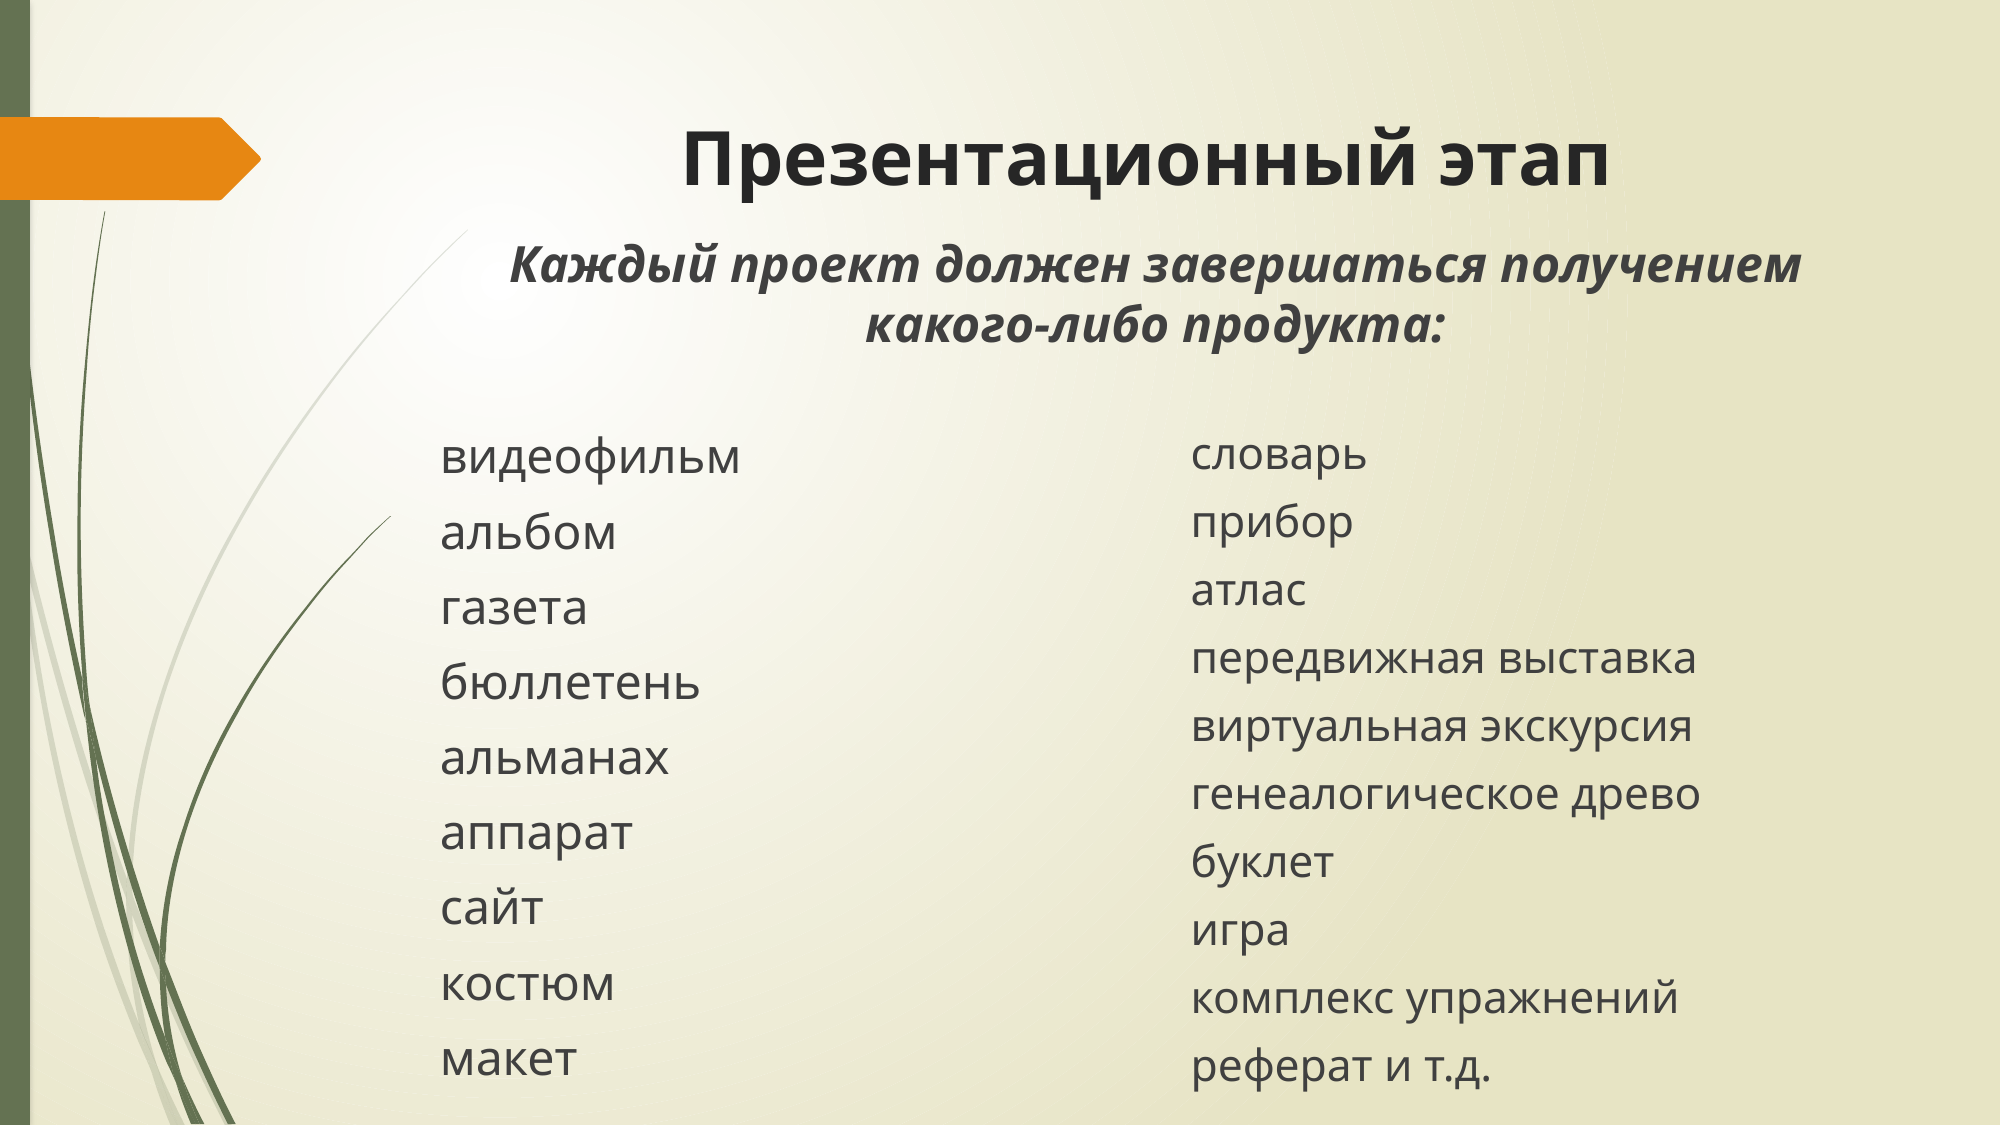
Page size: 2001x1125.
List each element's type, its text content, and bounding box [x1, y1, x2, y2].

list видеофильм альбом газета бюллетень альманах аппарат сайт костюм макет [424, 418, 1138, 1098]
list словарь прибор атлас передвижная выставка виртуальная экскурсия генеалогическое древо буклет игра комплекс упражнений реферат и т.д. [1175, 417, 1888, 1098]
list Каждый проект должен завершаться получением какого-либо продукта: [424, 271, 1888, 360]
title Презентационный этап [425, 102, 1888, 271]
